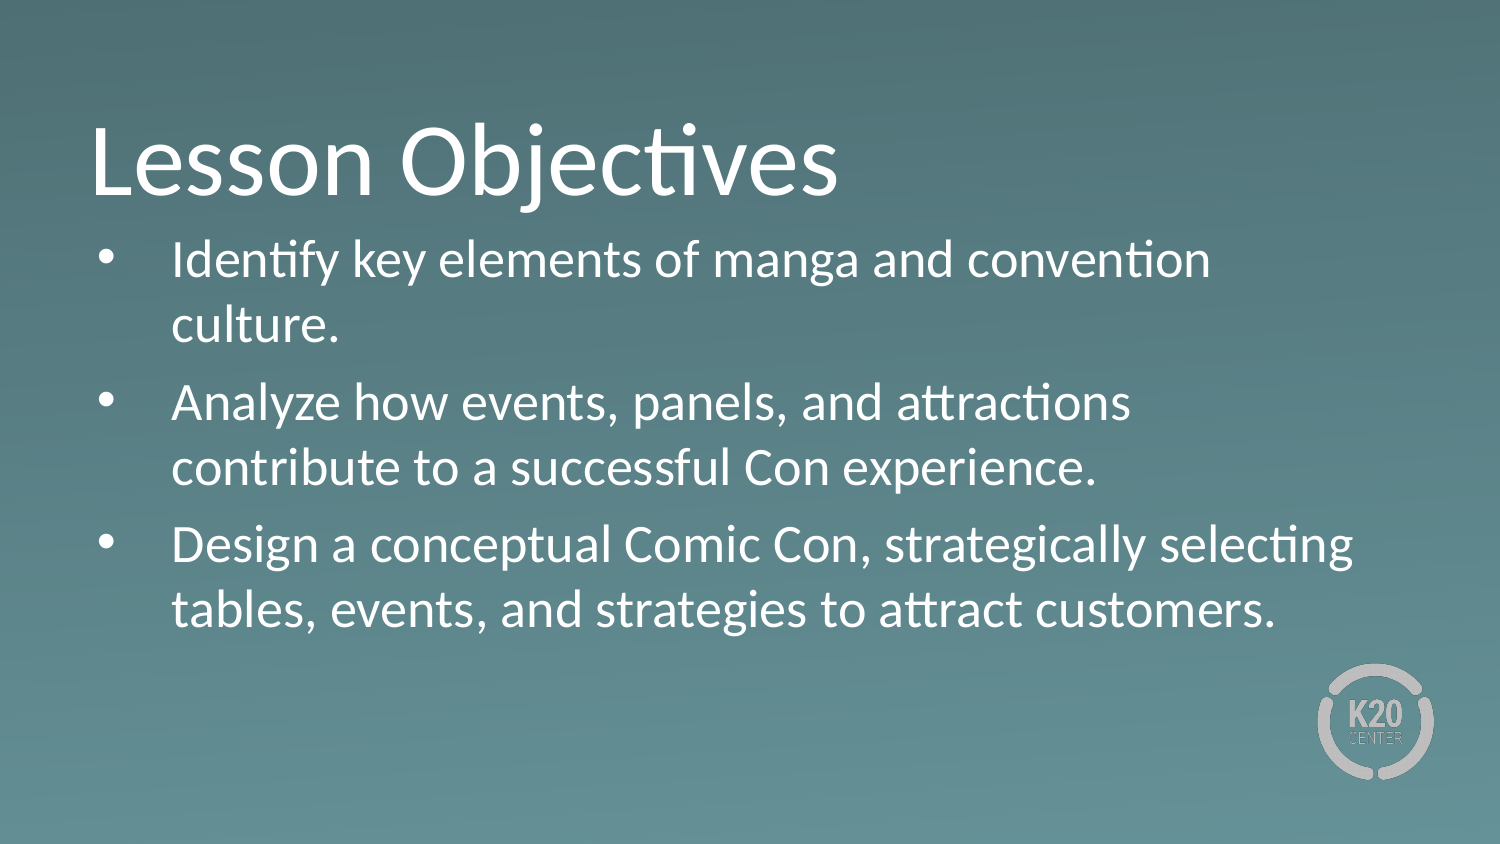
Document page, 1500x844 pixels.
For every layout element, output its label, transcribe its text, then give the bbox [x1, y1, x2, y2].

picture [1300, 646, 1451, 797]
list Identify key elements of manga and convention culture. Analyze how events, panels, and attractions contribute to a successful Con experience. Design a conceptual Comic Con, strategically selecting tables, events, and strategies to attract customers. [89, 216, 1365, 542]
title Lesson Objectives [89, 48, 1365, 216]
